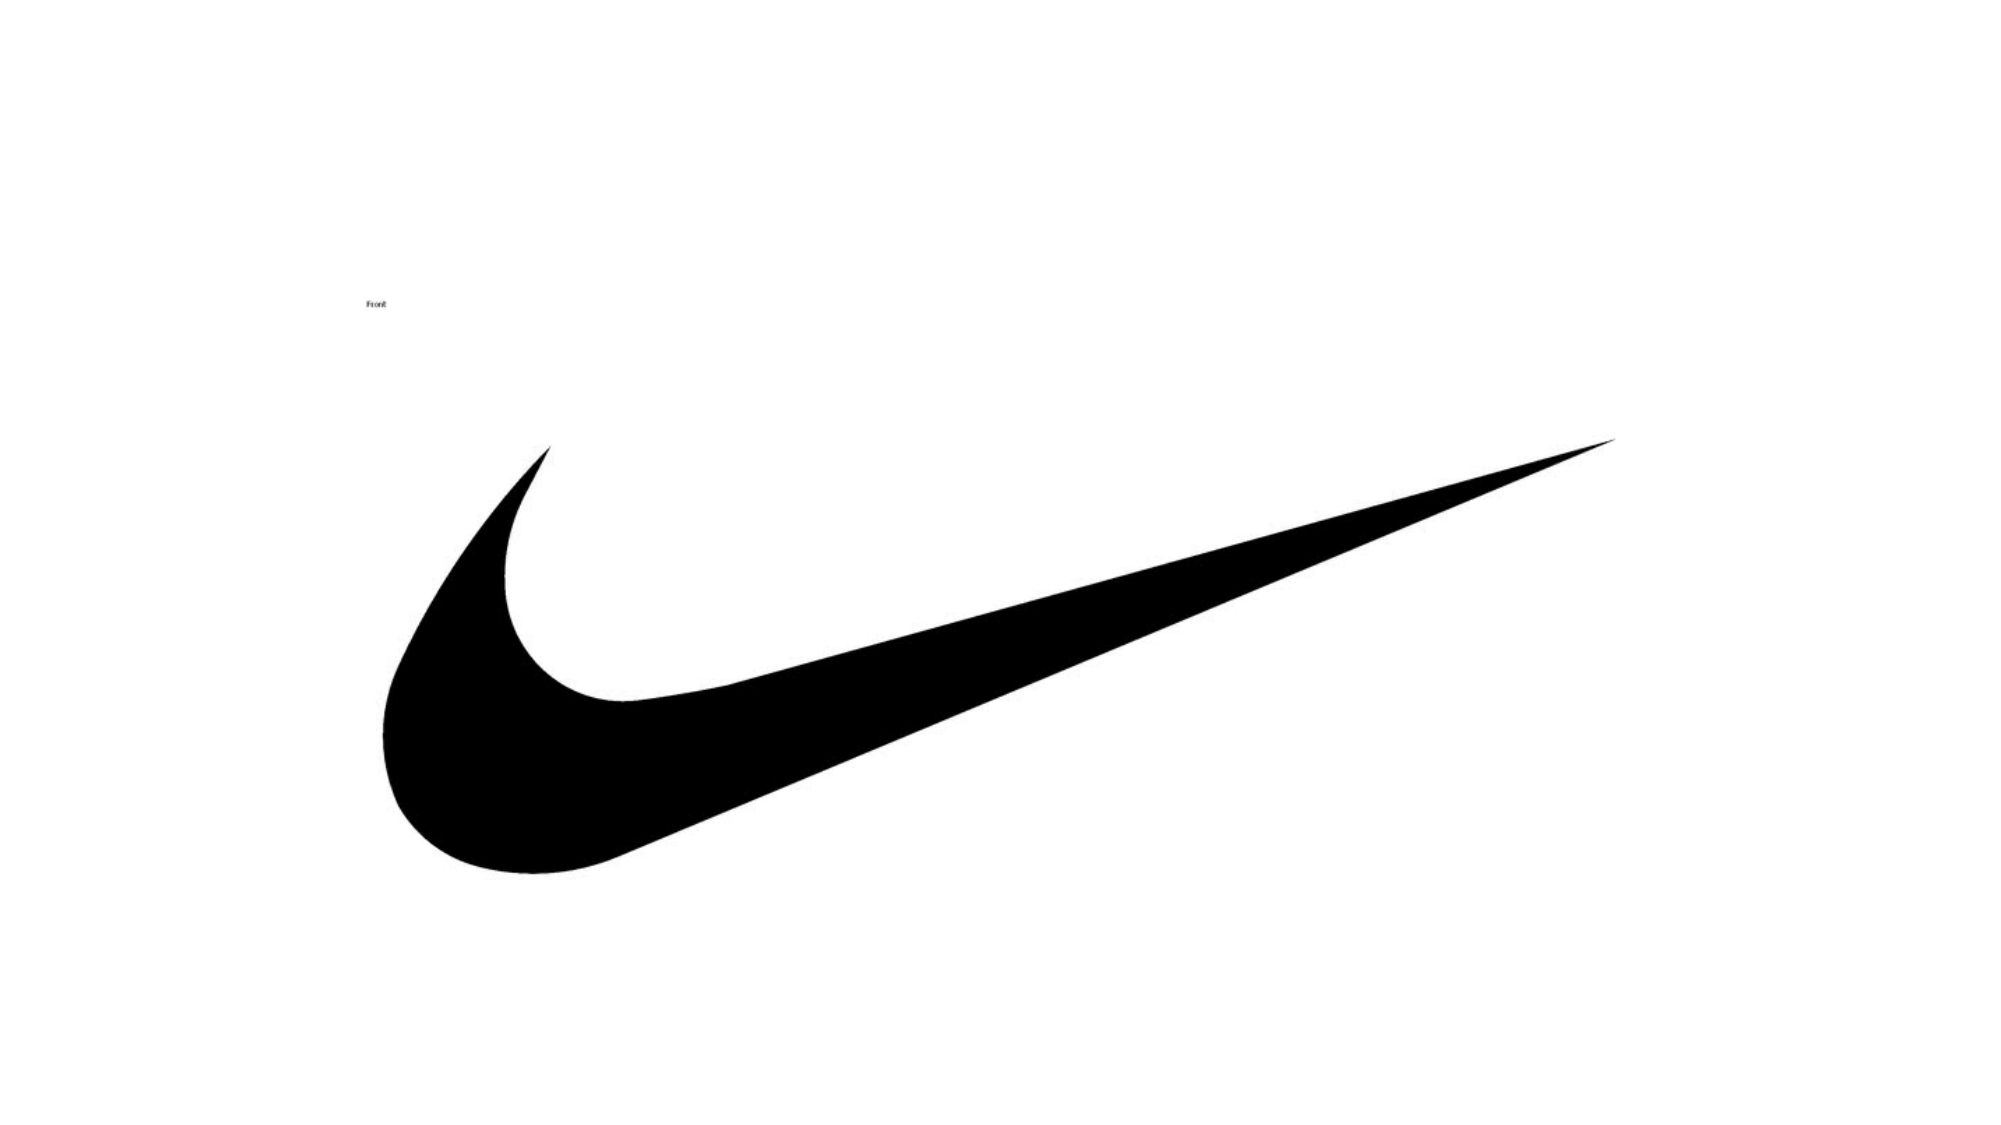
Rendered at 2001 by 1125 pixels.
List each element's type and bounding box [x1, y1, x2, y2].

list [365, 299, 1635, 1014]
